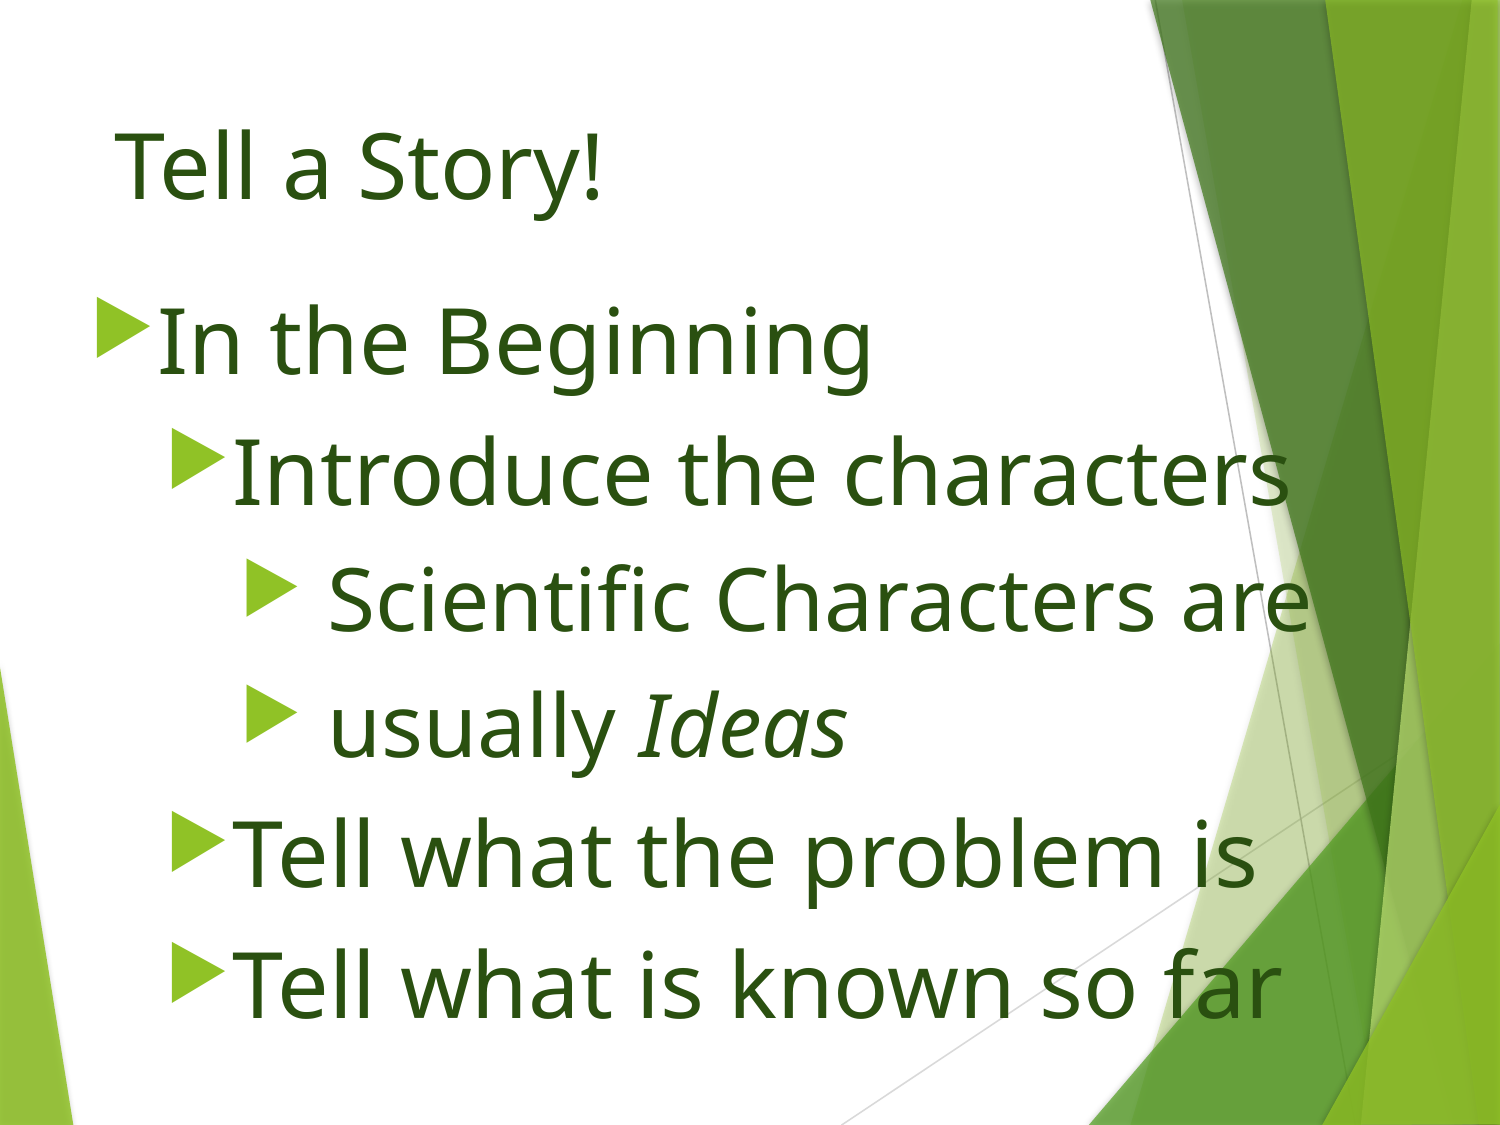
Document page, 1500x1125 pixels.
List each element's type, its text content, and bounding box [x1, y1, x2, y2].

title Tell a Story! [99, 99, 1142, 275]
list In the Beginning Introduce the characters Scientific Characters are usually Ideas Tell what the problem is Tell what is known so far [75, 275, 1425, 1113]
